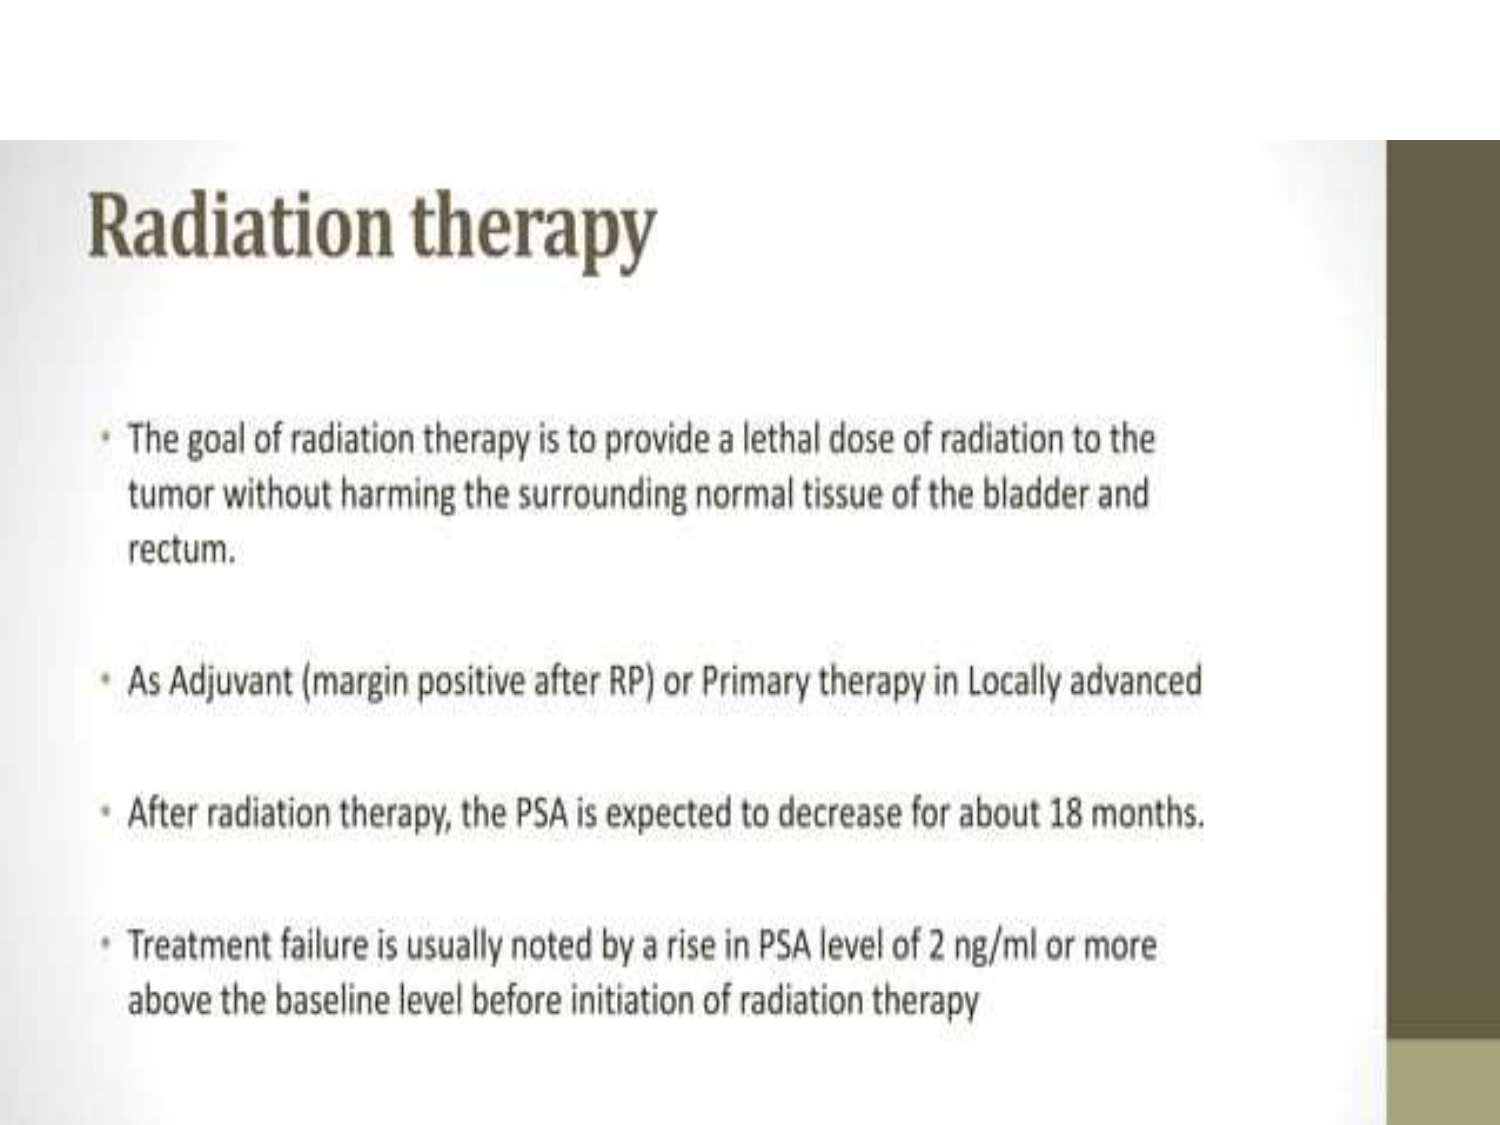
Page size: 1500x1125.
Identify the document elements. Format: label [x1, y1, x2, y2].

picture [0, 139, 1500, 1125]
